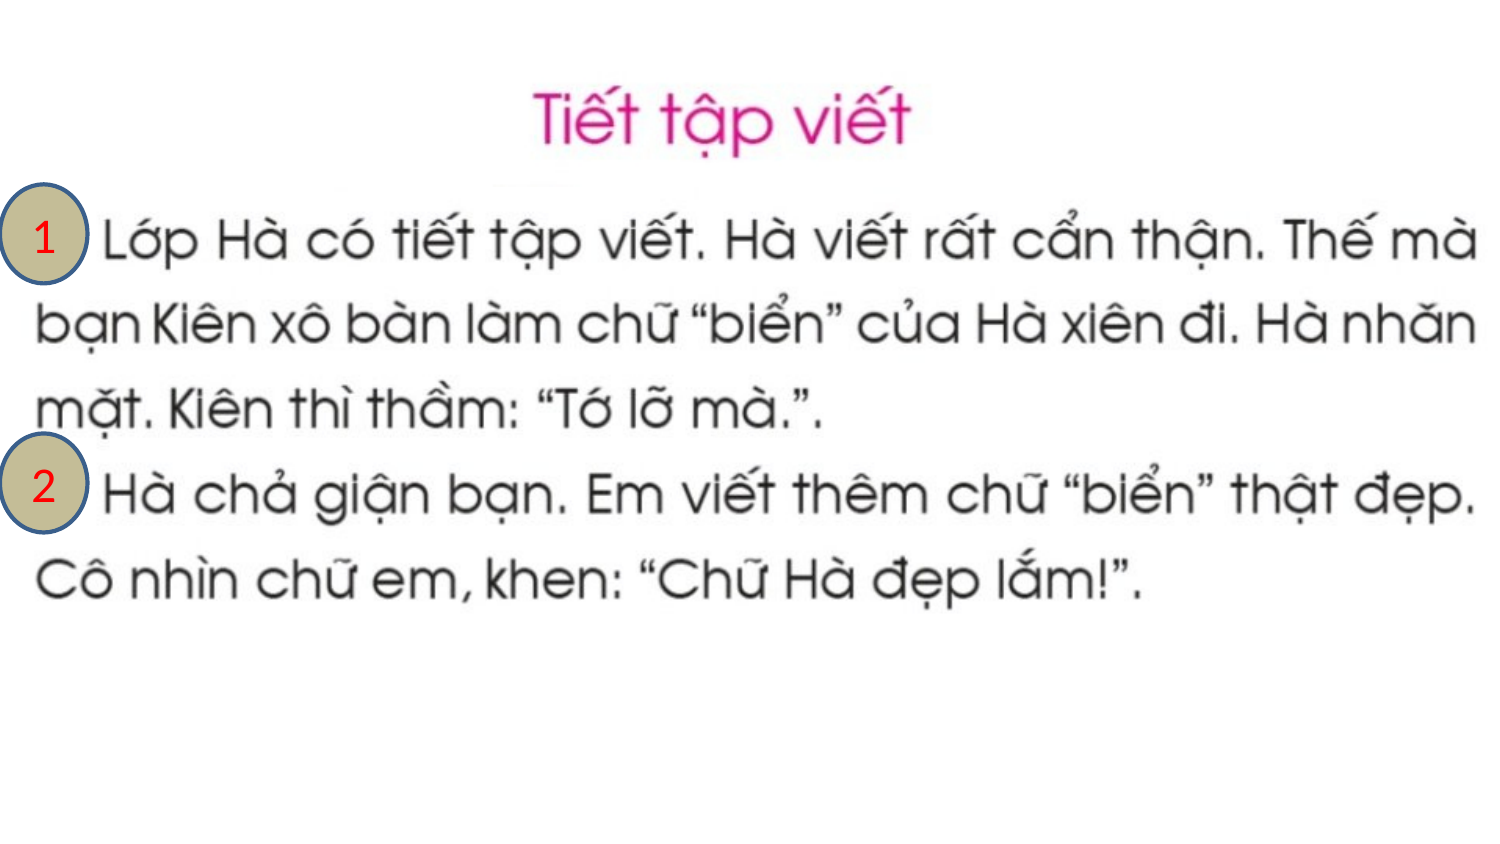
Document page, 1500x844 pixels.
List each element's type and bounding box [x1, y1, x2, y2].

picture [0, 34, 1500, 656]
